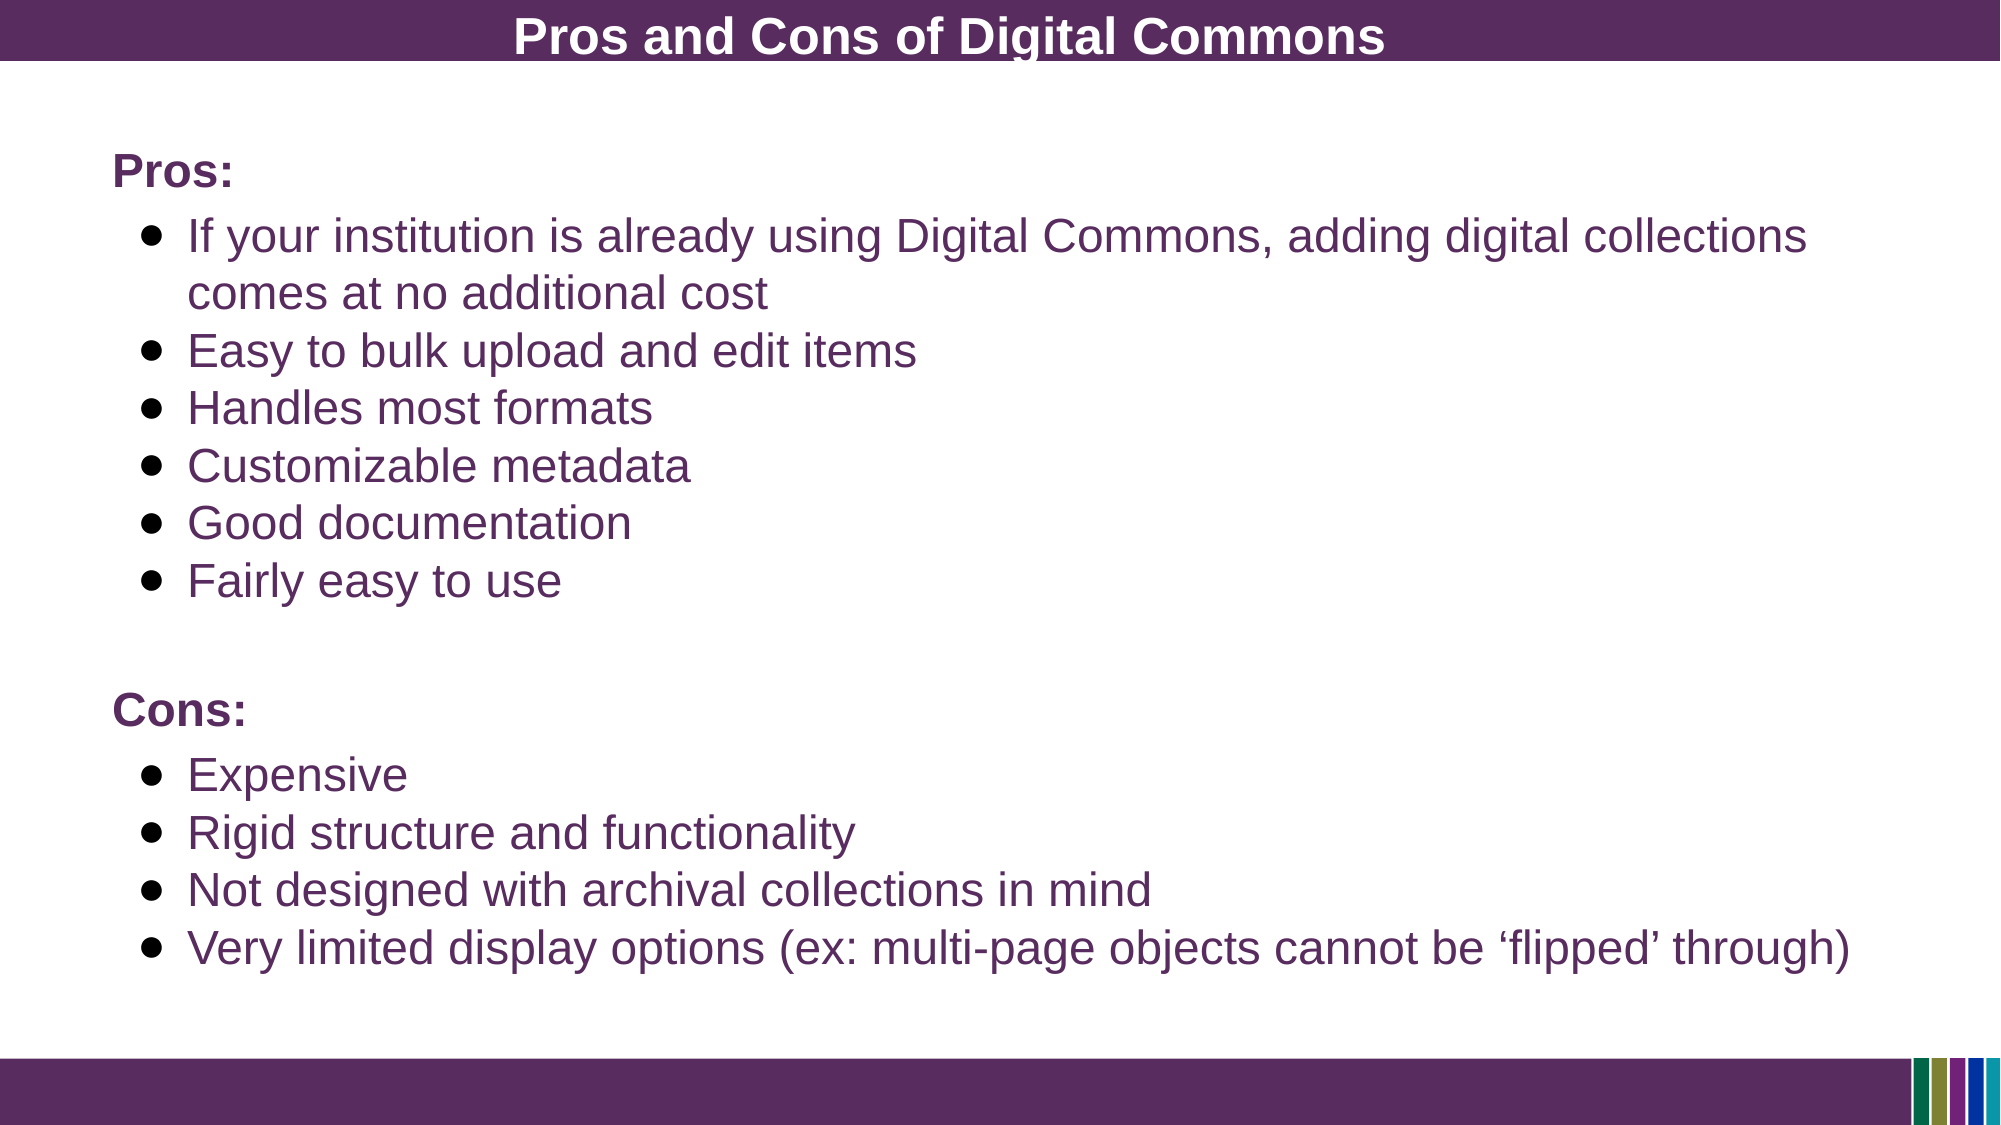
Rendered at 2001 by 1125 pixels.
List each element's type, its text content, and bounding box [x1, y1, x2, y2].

title Pros and Cons of Digital Commons [50, 0, 1851, 84]
list Pros: If your institution is already using Digital Commons, adding digital collections comes at no additional cost Easy to bulk upload and edit items Handles most formats Customizable metadata Good documentation Fairly easy to use Cons: Expensive Rigid structure and functionality Not designed with archival collections in mind Very limited display options (ex: multi-page objects cannot be ‘flipped’ through) [97, 131, 1919, 1003]
